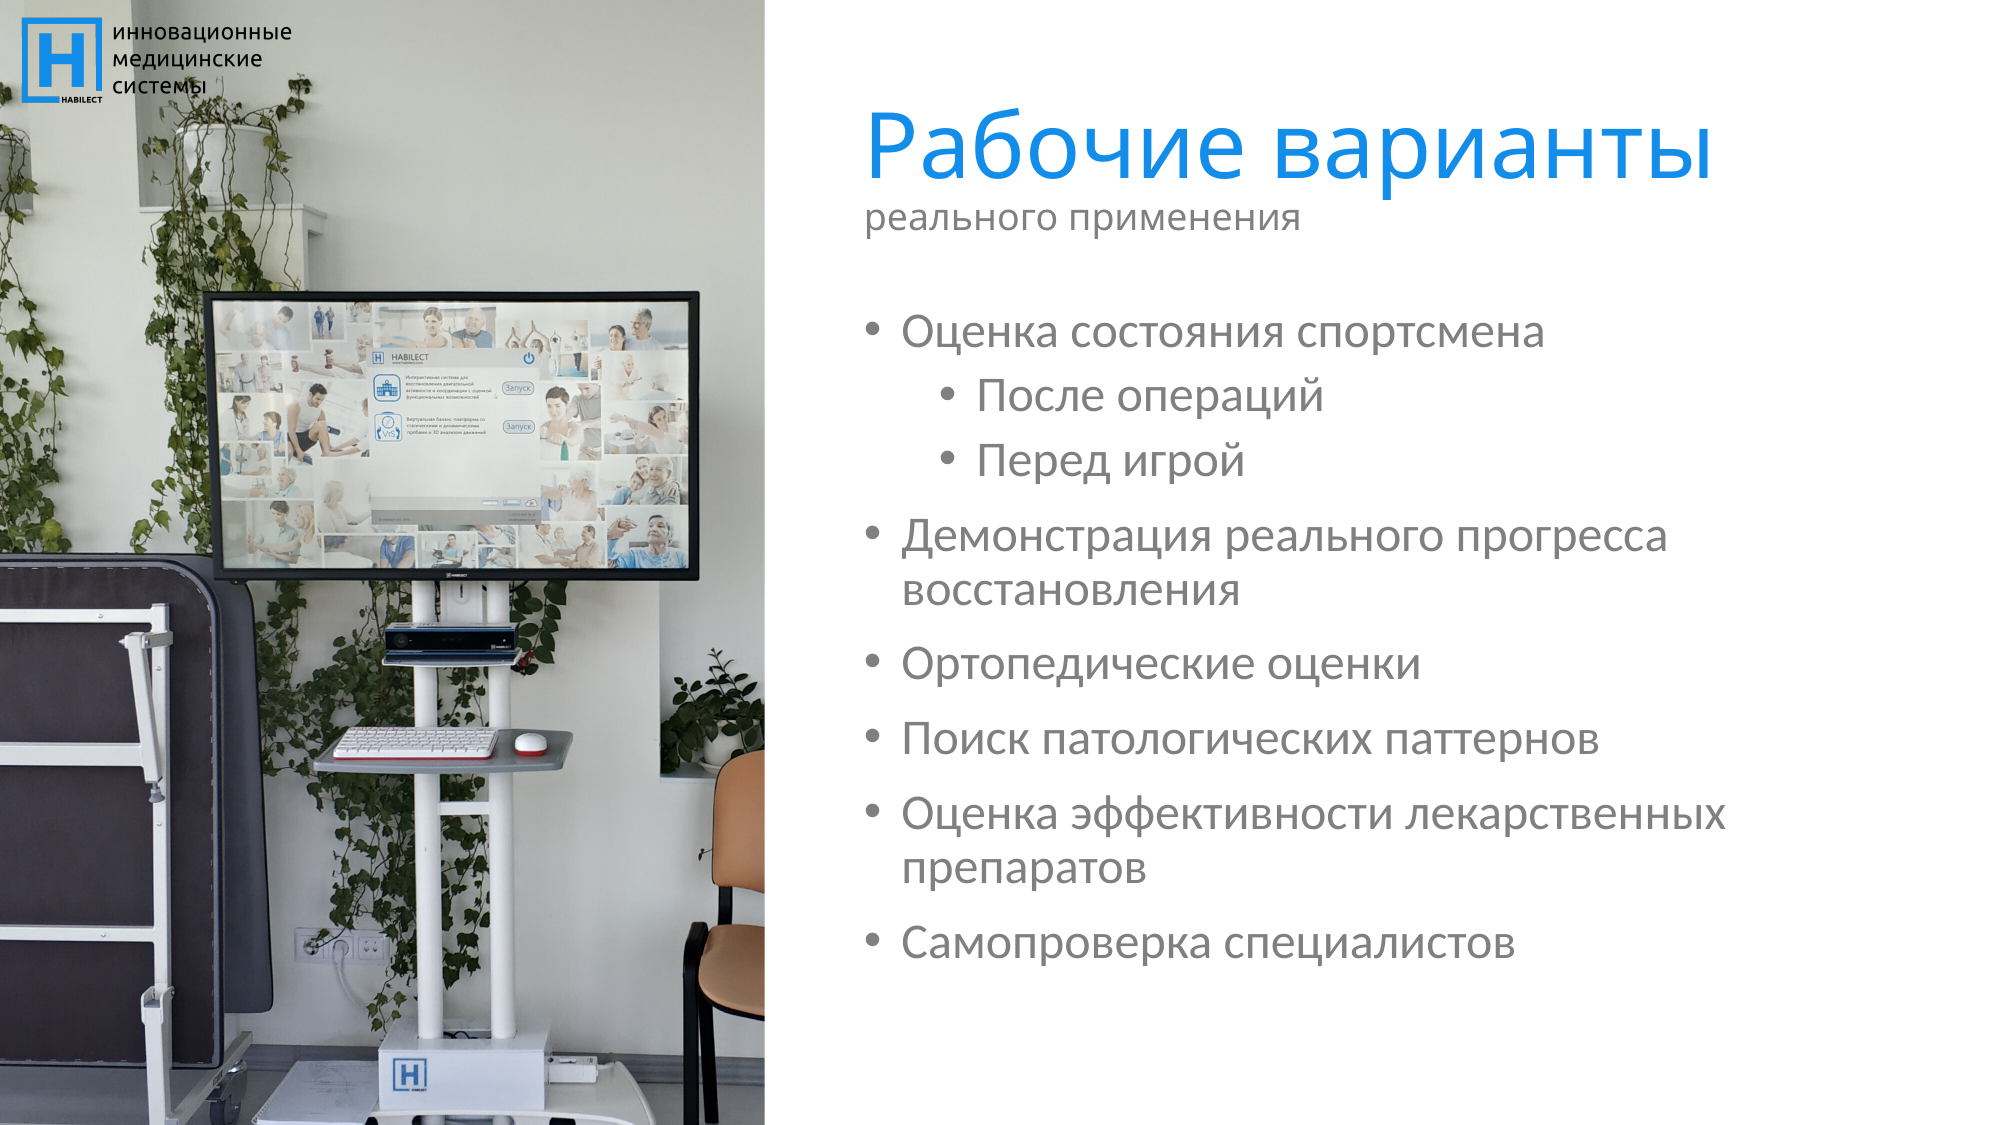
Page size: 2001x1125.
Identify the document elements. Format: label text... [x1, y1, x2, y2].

list Оценка состояния спортсмена После операций Перед игрой Демонстрация реального прогресса восстановления Ортопедические оценки Поиск патологических паттернов Оценка эффективности лекарственных препаратов Самопроверка специалистов [848, 296, 1938, 1022]
picture [0, 0, 765, 1125]
title Рабочие варианты реального применения [848, 59, 1938, 278]
